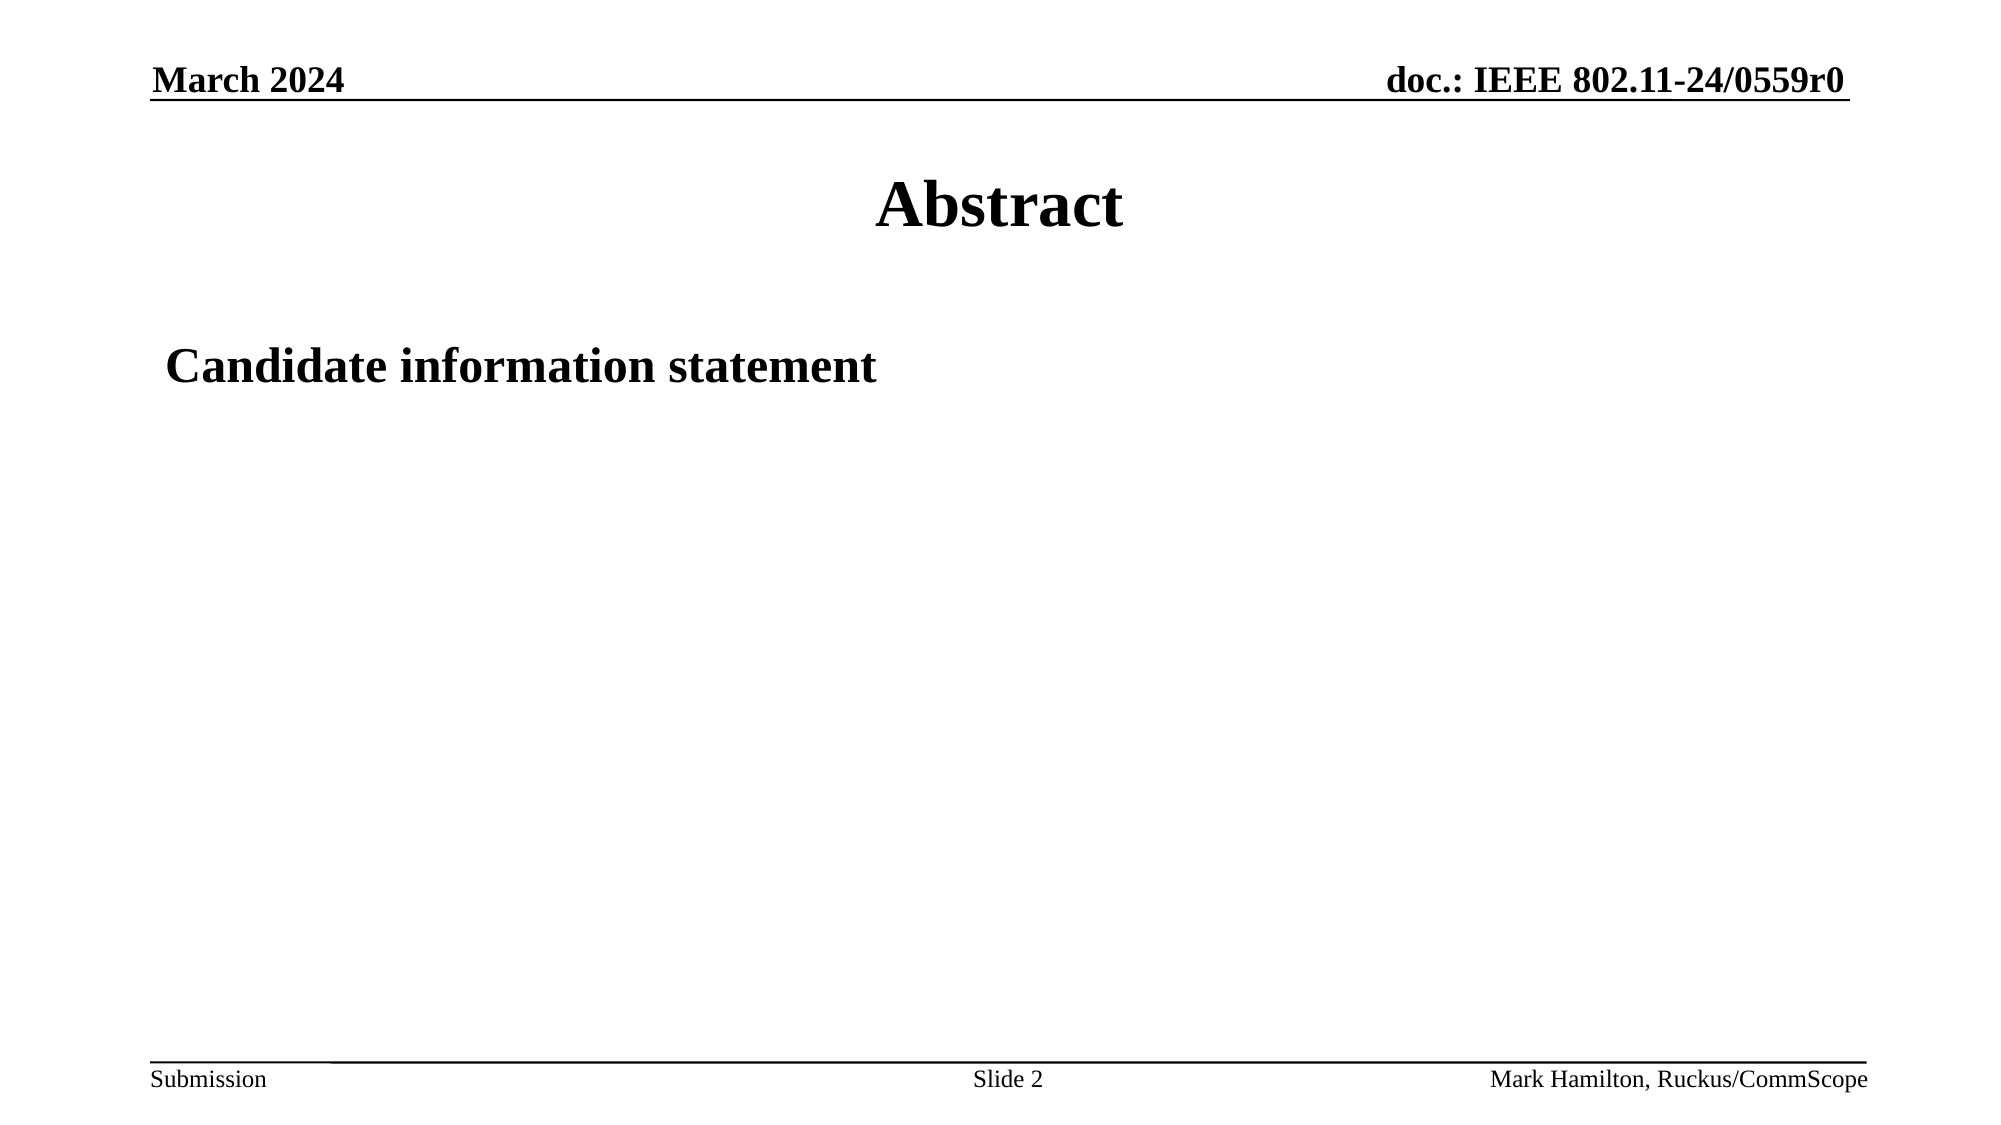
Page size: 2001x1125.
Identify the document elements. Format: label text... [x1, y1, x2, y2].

title Abstract [149, 112, 1851, 288]
list Candidate information statement [149, 324, 1851, 1001]
footer Mark Hamilton, Ruckus/CommScope [1485, 1061, 1869, 1093]
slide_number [152, 54, 347, 101]
slide_number Slide 2 [972, 1061, 1045, 1093]
